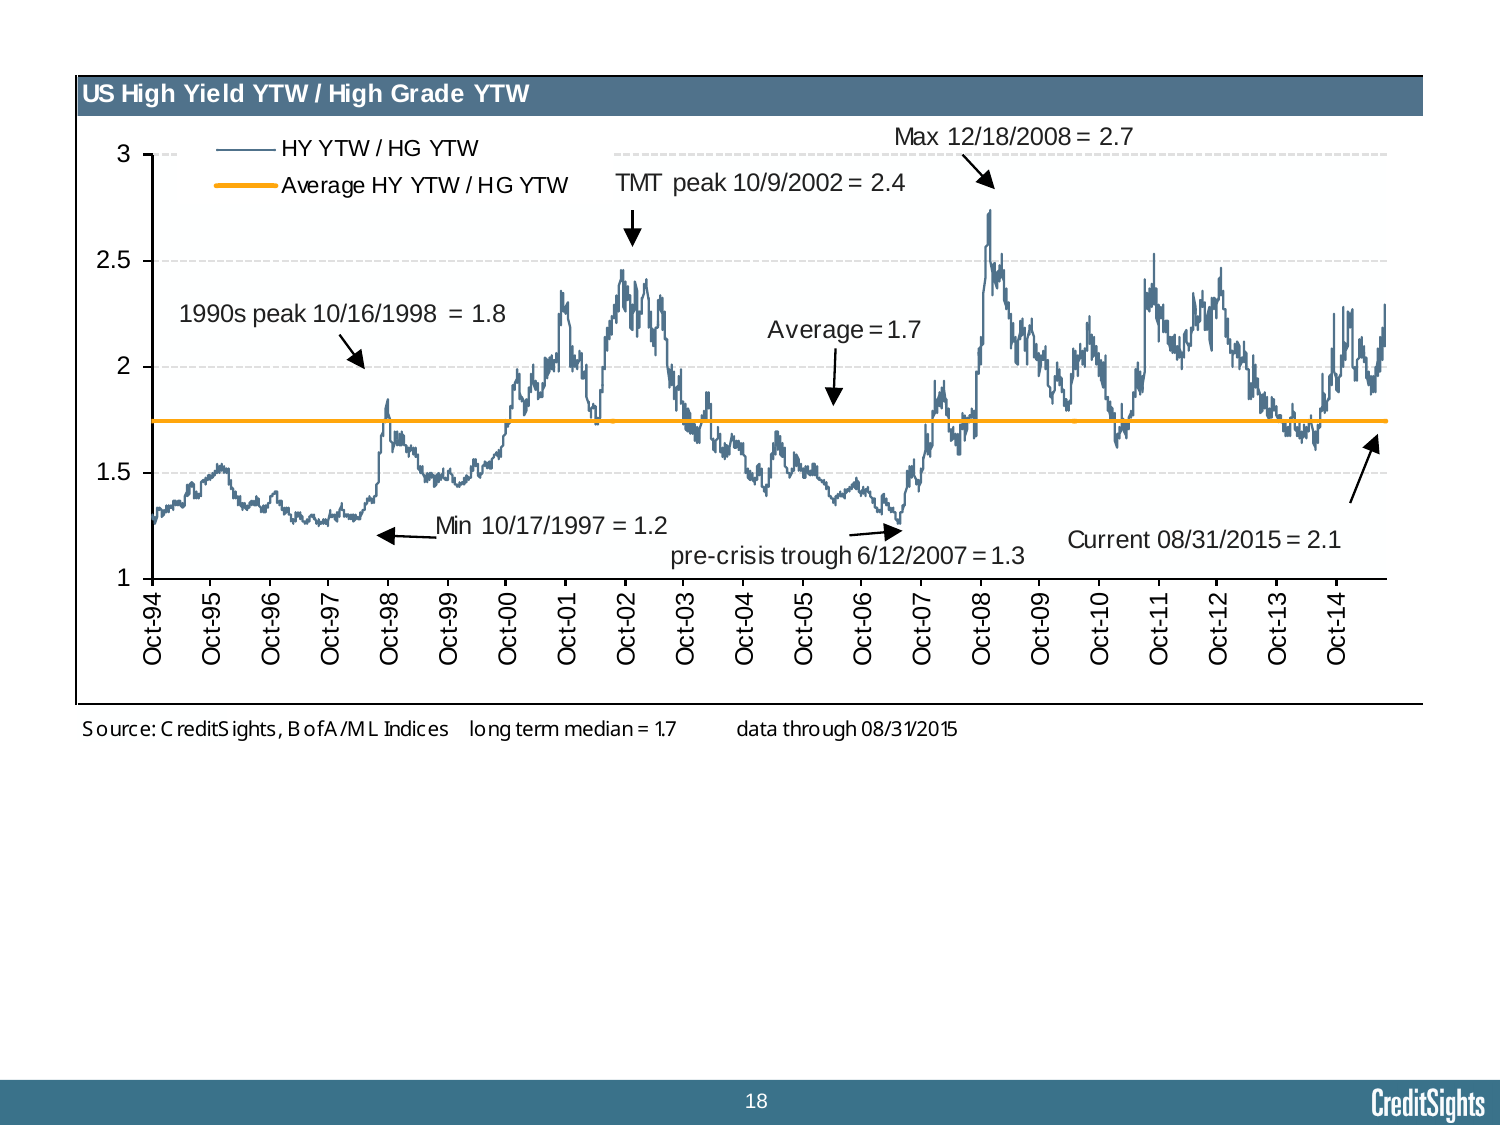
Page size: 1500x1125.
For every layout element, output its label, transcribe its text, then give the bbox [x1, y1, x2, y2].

picture [74, 74, 1426, 745]
picture [1360, 1083, 1493, 1125]
slide_number 18 [599, 1079, 913, 1125]
